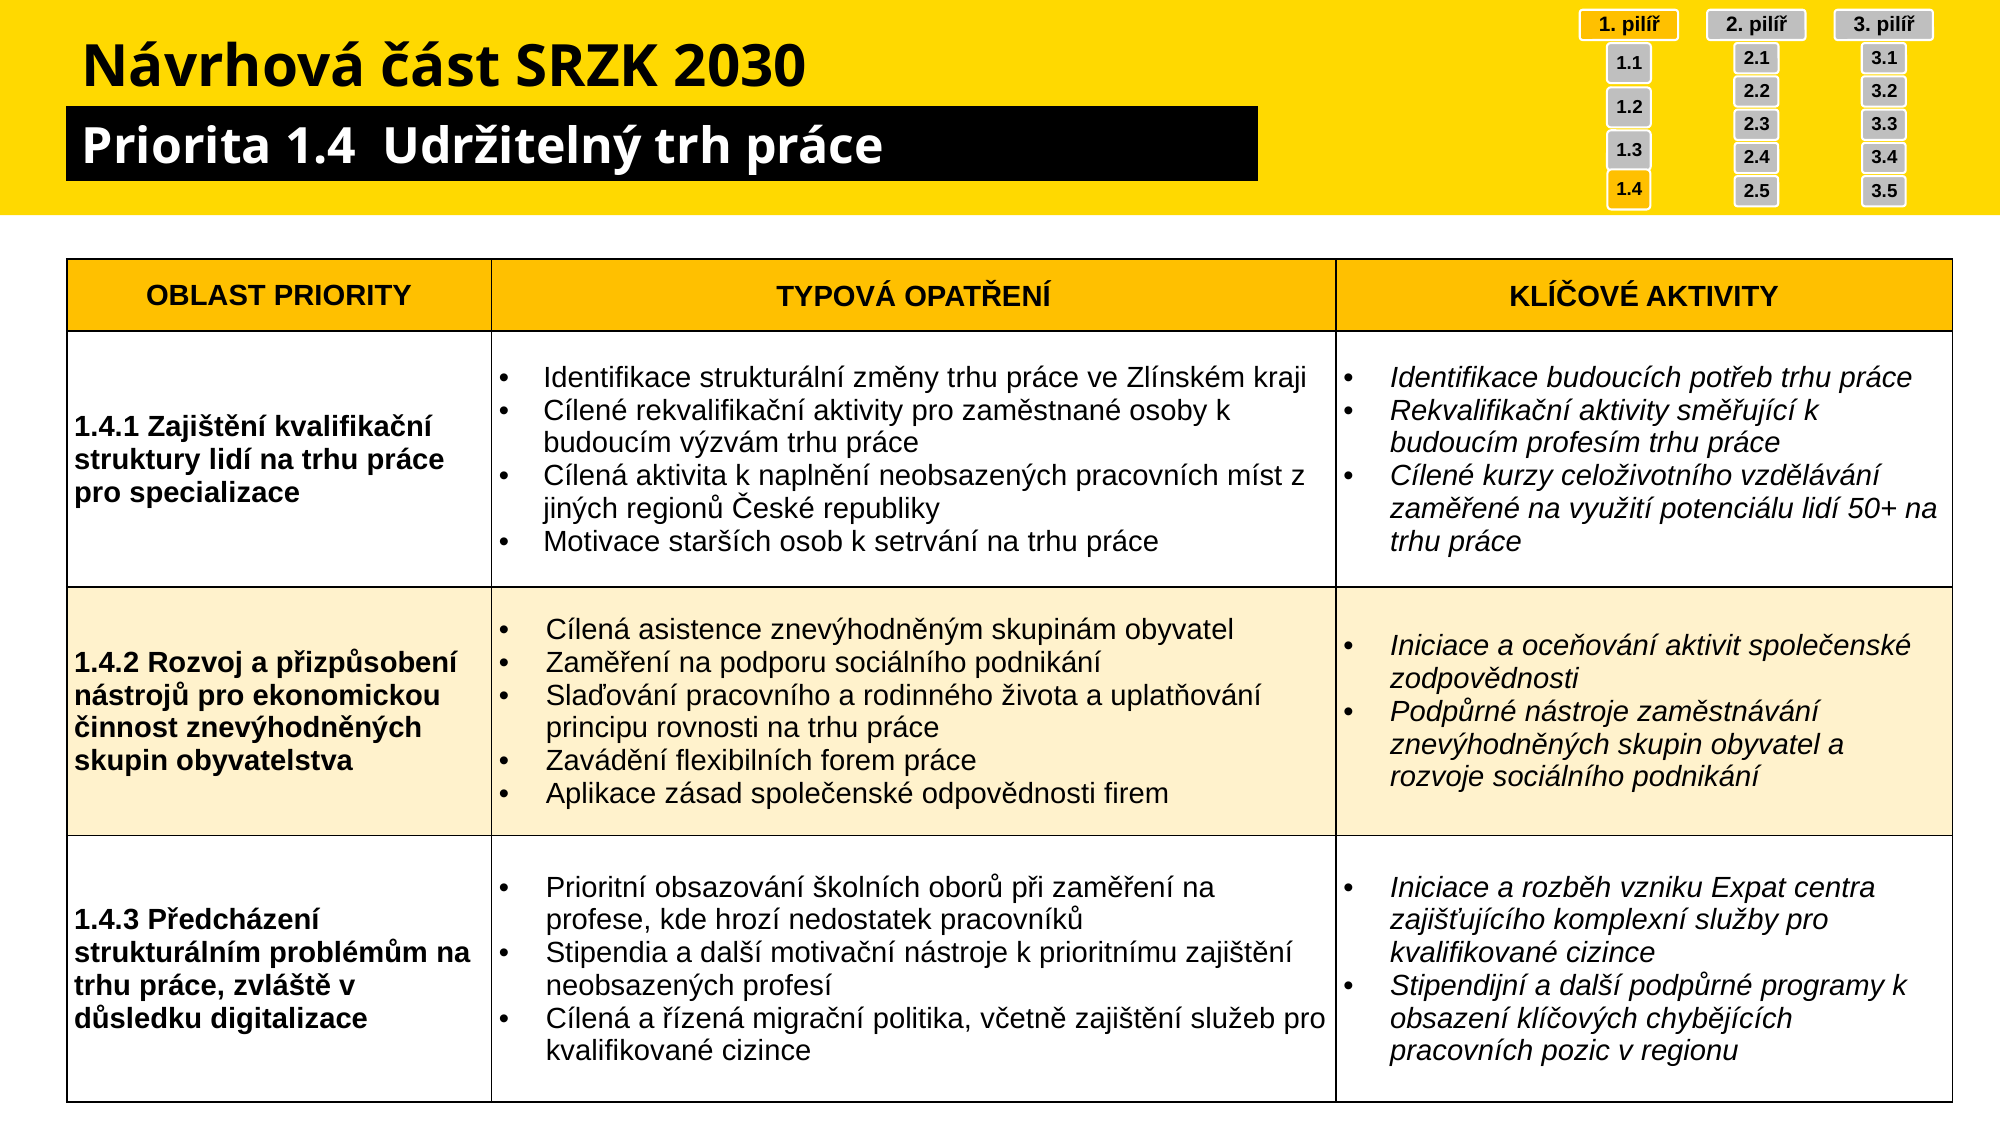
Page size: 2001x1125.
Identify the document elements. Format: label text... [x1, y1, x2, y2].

table_cell Cílená asistence znevýhodněným skupinám obyvatel Zaměření na podporu sociálního podnikání Slaďování pracovního a rodinného života a uplatňování principu rovnosti na trhu práce Zavádění flexibilních forem práce Aplikace zásad společenské odpovědnosti firem [492, 588, 1335, 835]
title Návrhová část SRZK 2030 [66, 29, 1471, 182]
table_cell Iniciace a rozběh vzniku Expat centra zajišťujícího komplexní služby pro kvalifikované cizince Stipendijní a další podpůrné programy k obsazení klíčových chybějících pracovních pozic v regionu [1337, 836, 1952, 1101]
table_header KLÍČOVÉ AKTIVITY [1337, 260, 1952, 330]
table_cell 1.4.3 Předcházení strukturálním problémům na trhu práce, zvláště v důsledku digitalizace [68, 836, 491, 1101]
table_header OBLAST PRIORITY [68, 260, 491, 330]
table_cell Identifikace budoucích potřeb trhu práce Rekvalifikační aktivity směřující k budoucím profesím trhu práce Cílené kurzy celoživotního vzdělávání zaměřené na využití potenciálu lidí 50+ na trhu práce [1337, 332, 1952, 586]
table_cell 1.4.1 Zajištění kvalifikační struktury lidí na trhu práce pro specializace [68, 332, 491, 586]
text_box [1579, 9, 1934, 213]
table_cell Prioritní obsazování školních oborů při zaměření na profese, kde hrozí nedostatek pracovníků Stipendia a další motivační nástroje k prioritnímu zajištění neobsazených profesí Cílená a řízená migrační politika, včetně zajištění služeb pro kvalifikované cizince [492, 836, 1335, 1101]
text_box Priorita 1.4 Udržitelný trh práce [66, 106, 1258, 181]
table_cell 1.4.2 Rozvoj a přizpůsobení nástrojů pro ekonomickou činnost znevýhodněných skupin obyvatelstva [68, 588, 491, 835]
table_cell Identifikace strukturální změny trhu práce ve Zlínském kraji Cílené rekvalifikační aktivity pro zaměstnané osoby k budoucím výzvám trhu práce Cílená aktivita k naplnění neobsazených pracovních míst z jiných regionů České republiky Motivace starších osob k setrvání na trhu práce [492, 332, 1335, 586]
table_cell Iniciace a oceňování aktivit společenské zodpovědnosti Podpůrné nástroje zaměstnávání znevýhodněných skupin obyvatel a rozvoje sociálního podnikání [1337, 588, 1952, 835]
table_header TYPOVÁ OPATŘENÍ [492, 260, 1335, 330]
